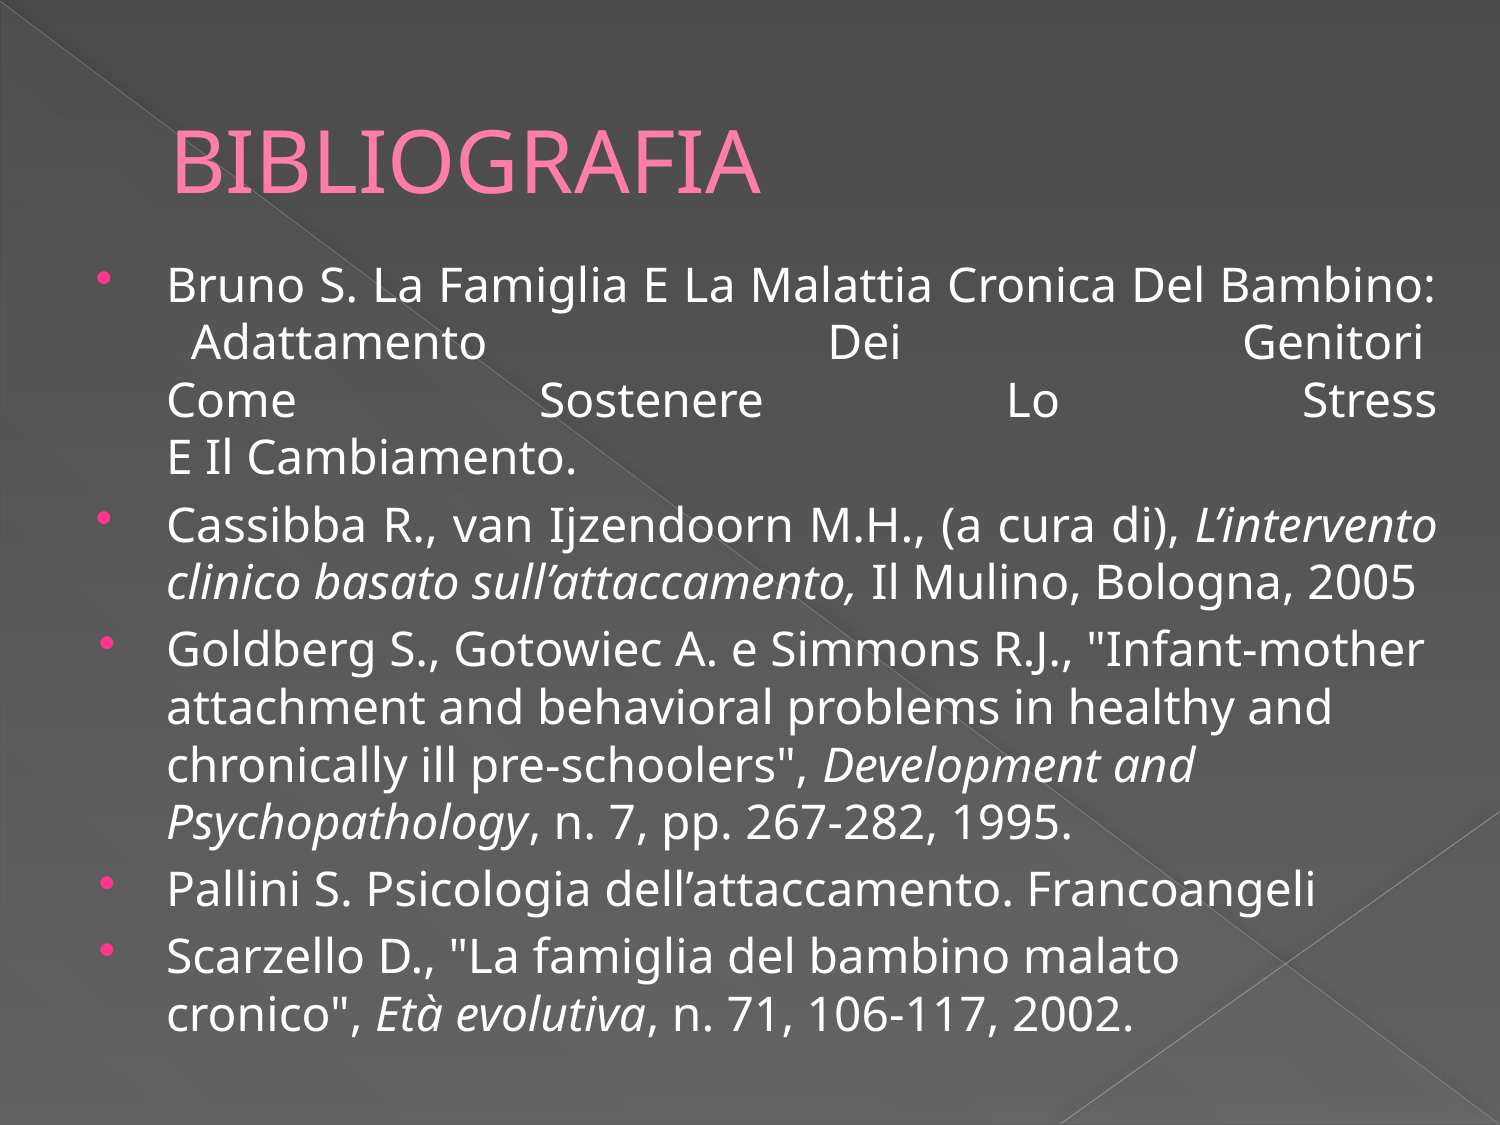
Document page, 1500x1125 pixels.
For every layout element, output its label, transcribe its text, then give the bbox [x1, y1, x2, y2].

title BIBLIOGRAFIA [75, 43, 1425, 246]
list Bruno S. La Famiglia E La Malattia Cronica Del Bambino: Adattamento Dei Genitori Come Sostenere Lo Stress E Il Cambiamento. Cassibba R., van Ijzendoorn M.H., (a cura di), L’intervento clinico basato sull’attaccamento, Il Mulino, Bologna, 2005 Goldberg S., Gotowiec A. e Simmons R.J., "Infant-mother attachment and behavioral problems in healthy and chronically ill pre-schoolers", Development and Psychopathology, n. 7, pp. 267-282, 1995. Pallini S. Psicologia dell’attaccamento. Francoangeli Scarzello D., "La famiglia del bambino malato cronico", Età evolutiva, n. 71, 106-117, 2002. [75, 246, 1454, 1059]
